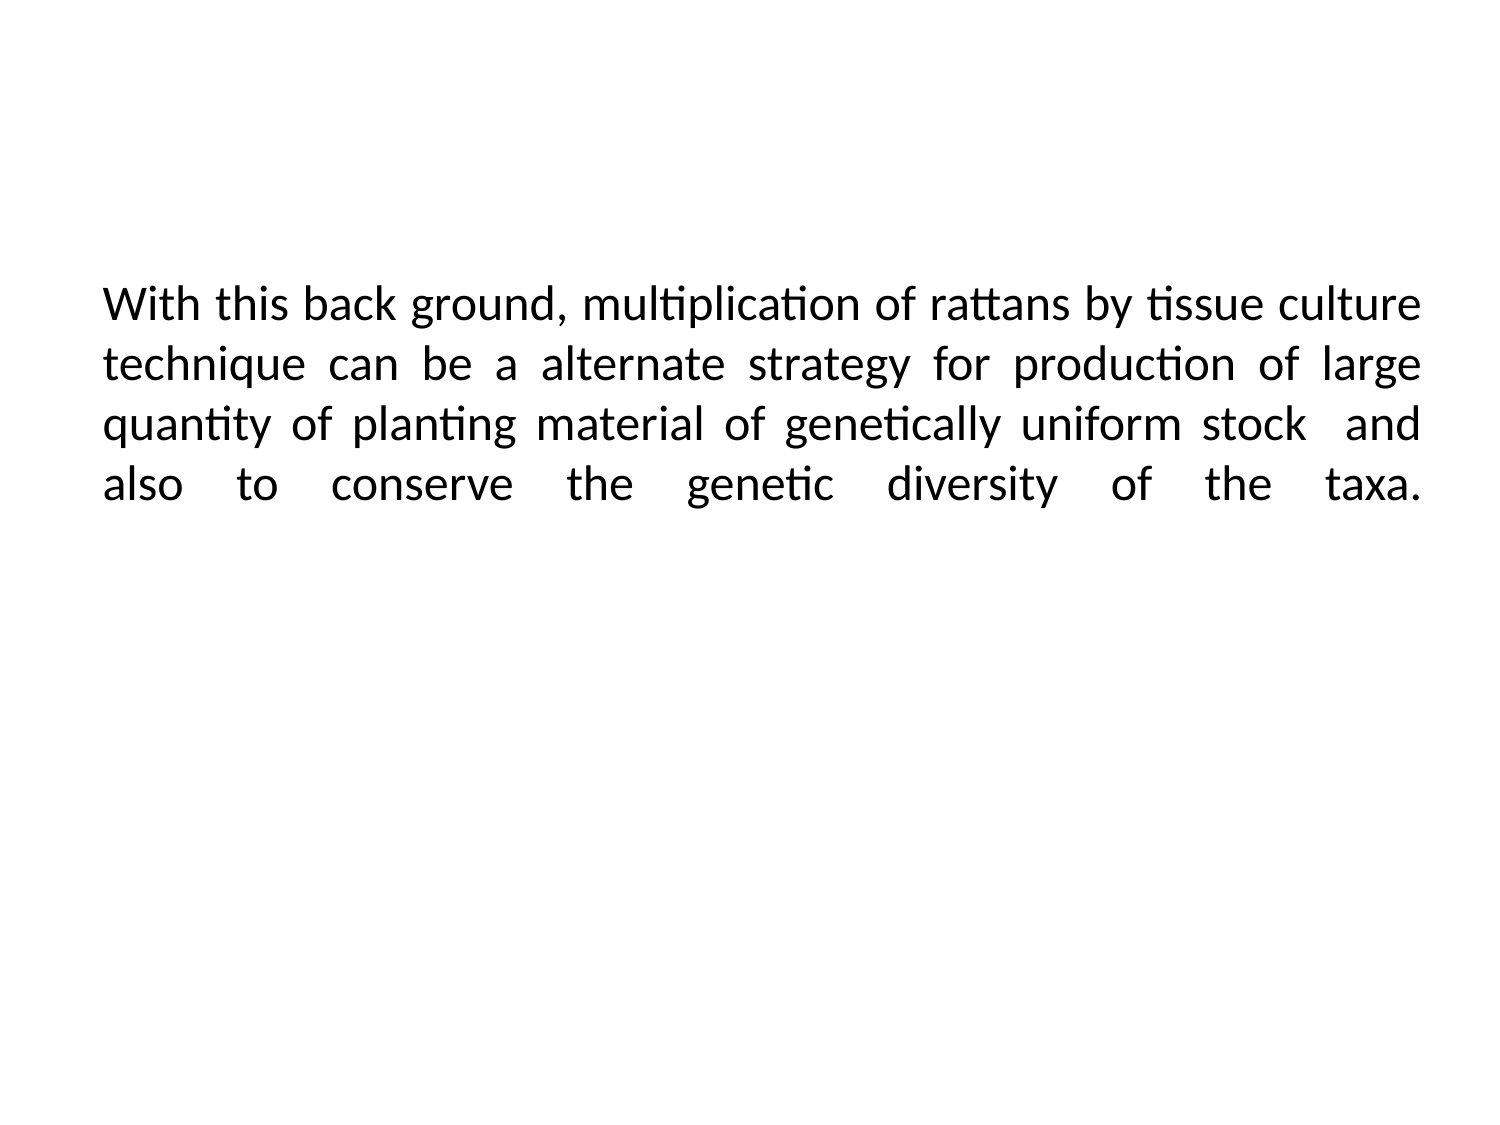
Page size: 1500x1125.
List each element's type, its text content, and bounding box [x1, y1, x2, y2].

title With this back ground, multiplication of rattans by tissue culture technique can be a alternate strategy for production of large quantity of planting material of genetically uniform stock and also to conserve the genetic diversity of the taxa. [87, 87, 1438, 813]
